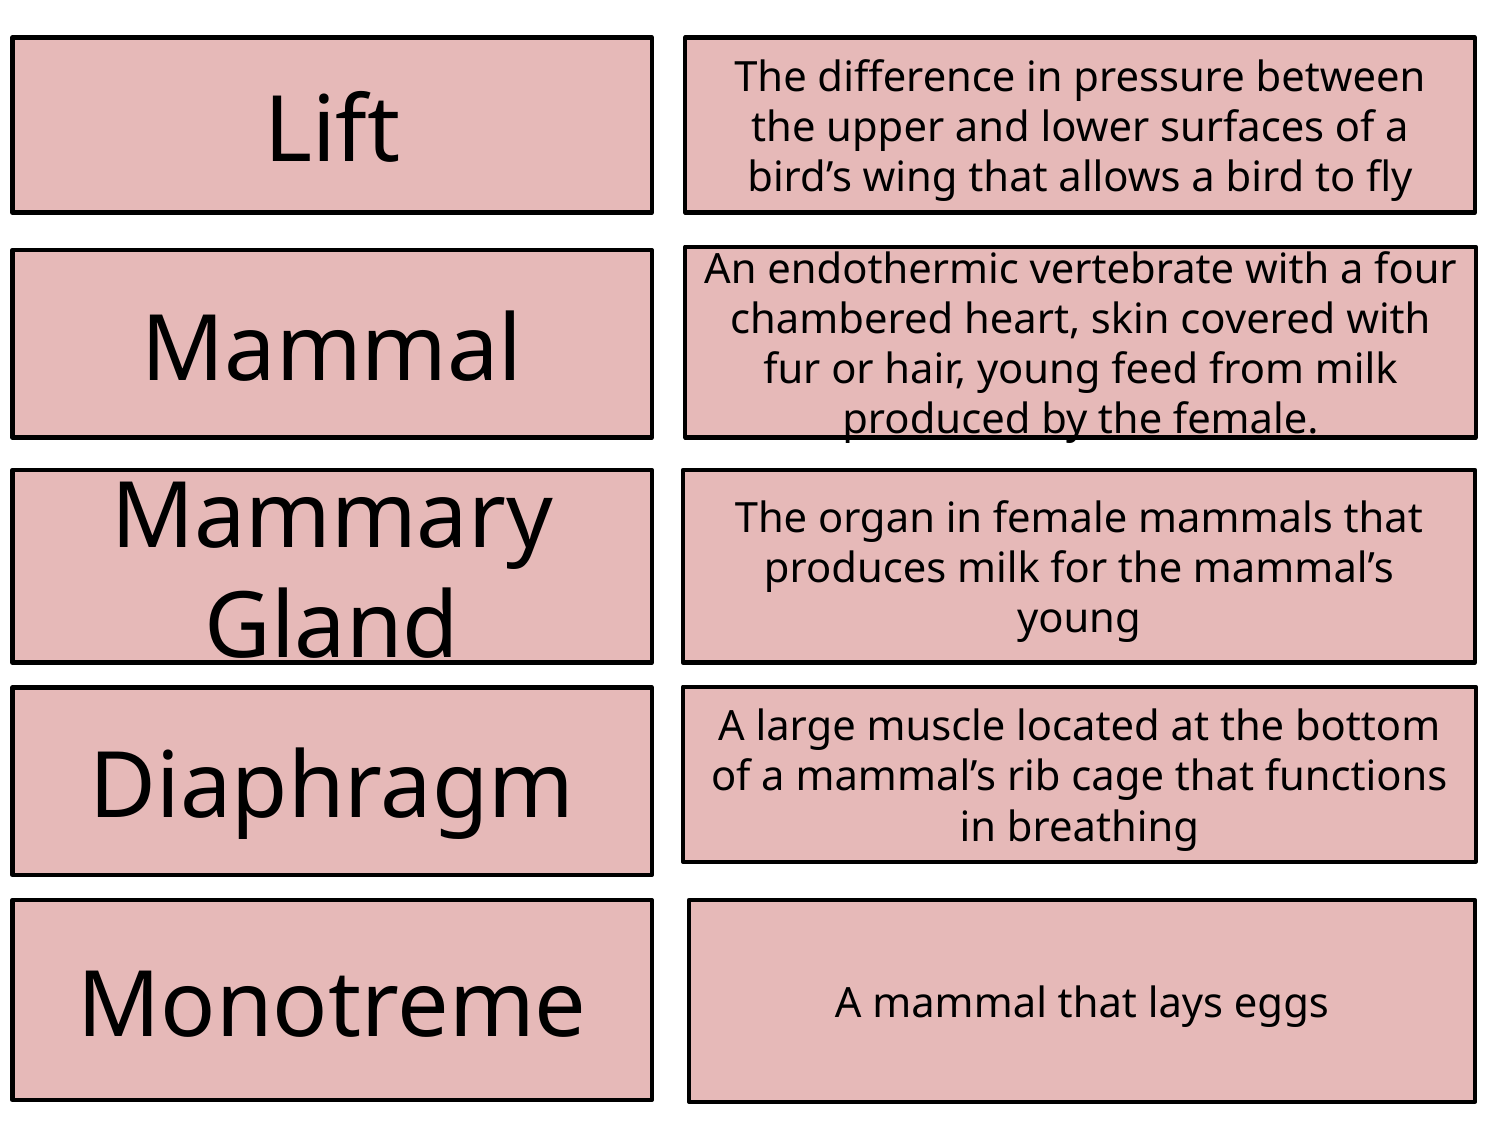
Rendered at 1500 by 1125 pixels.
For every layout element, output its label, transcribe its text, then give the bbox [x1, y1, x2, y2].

text_box Lift [10, 35, 654, 215]
text_box An endothermic vertebrate with a four chambered heart, skin covered with fur or hair, young feed from milk produced by the female. [683, 245, 1478, 440]
text_box Monotreme [10, 898, 654, 1102]
text_box The difference in pressure between the upper and lower surfaces of a bird’s wing that allows a bird to fly [683, 35, 1477, 215]
text_box Mammary Gland [10, 468, 654, 665]
text_box Mammal [10, 248, 654, 440]
text_box A mammal that lays eggs [687, 898, 1477, 1104]
text_box The organ in female mammals that produces milk for the mammal’s young [681, 468, 1477, 665]
text_box Diaphragm [10, 685, 654, 877]
text_box A large muscle located at the bottom of a mammal’s rib cage that functions in breathing [681, 685, 1478, 864]
